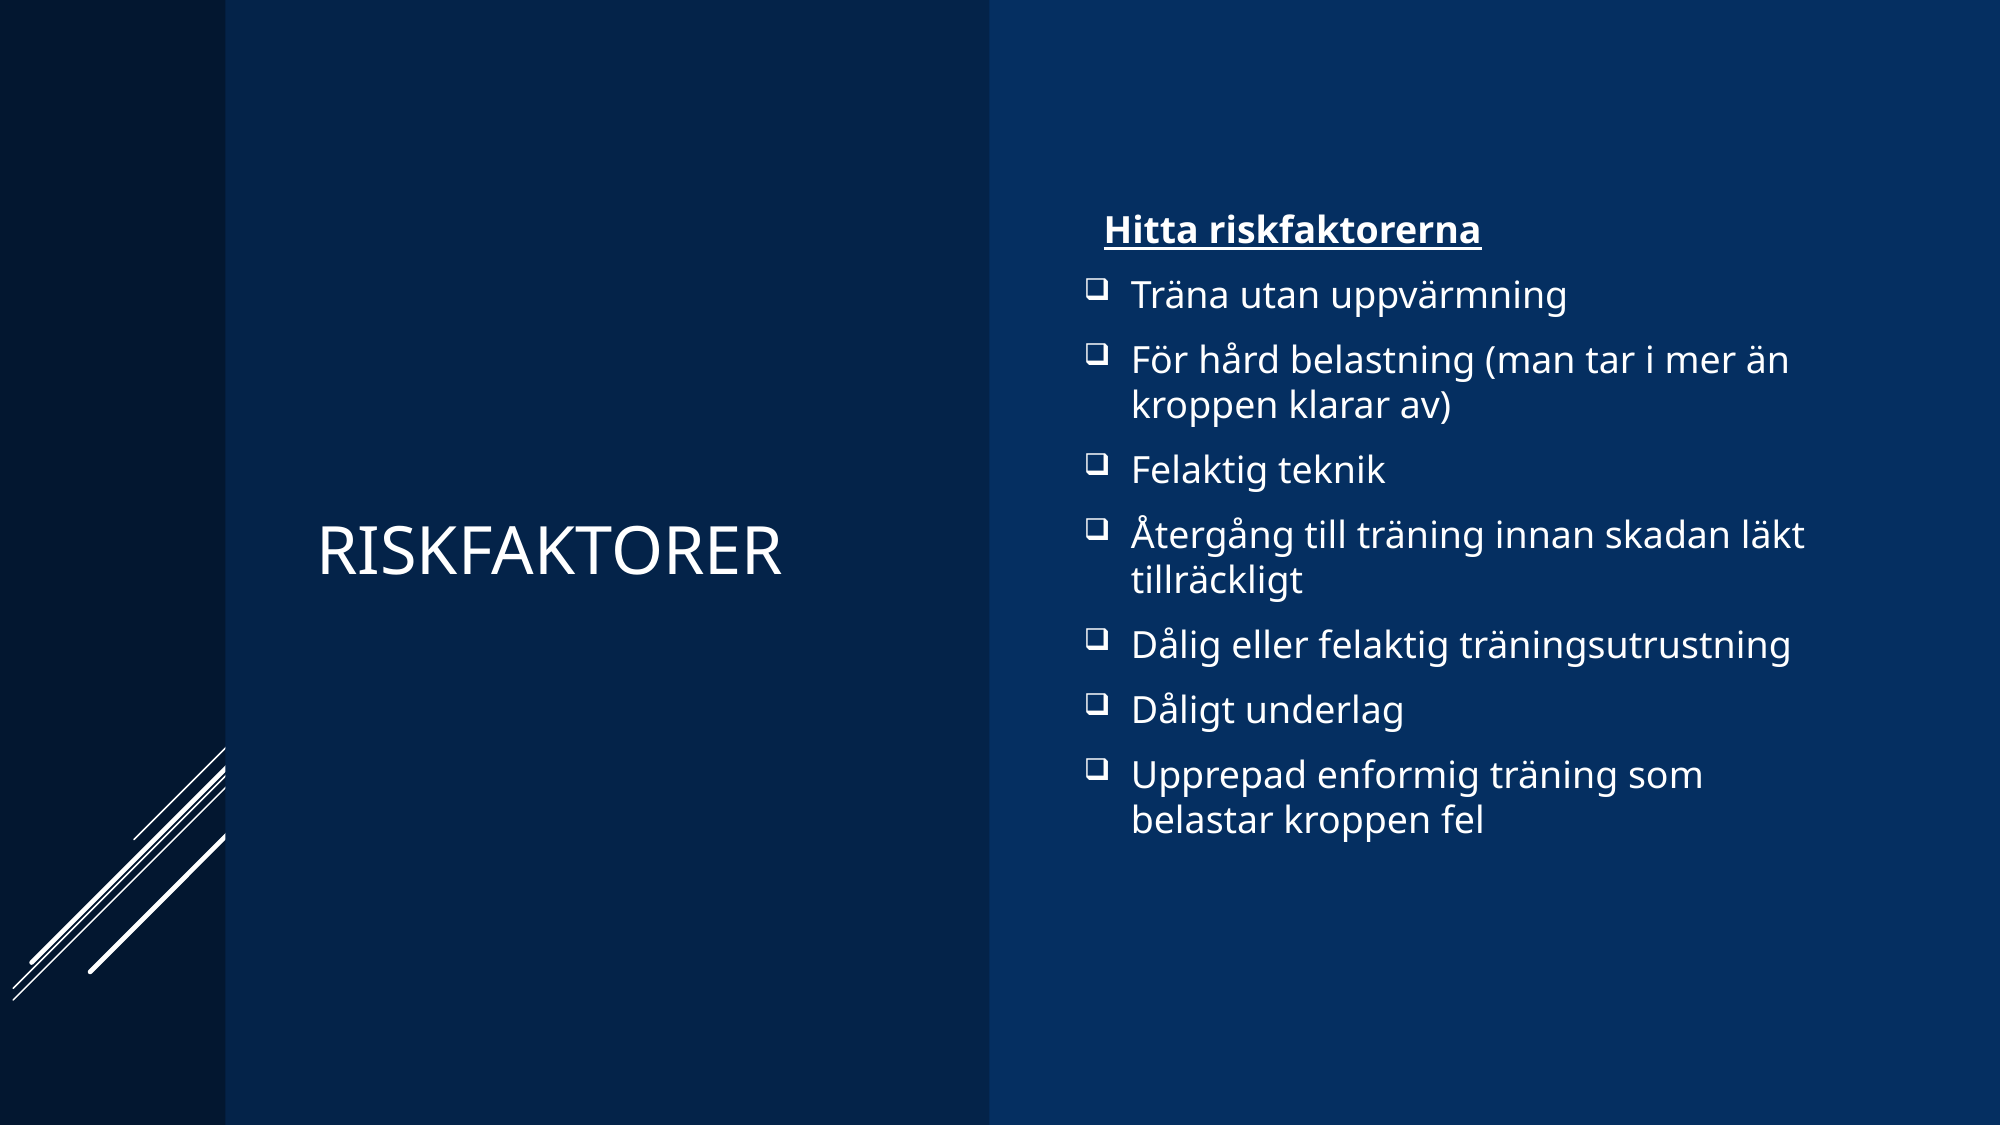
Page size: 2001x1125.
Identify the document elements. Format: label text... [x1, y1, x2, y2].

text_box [12, 727, 247, 1001]
list Hitta riskfaktorerna Träna utan uppvärmning För hård belastning (man tar i mer än kroppen klarar av) Felaktig teknik Återgång till träning innan skadan läkt tillräckligt Dålig eller felaktig träningsutrustning Dåligt underlag Upprepad enformig träning som belastar kroppen fel [1069, 112, 1849, 1000]
text_box [224, 0, 991, 1125]
text_box [991, 0, 2000, 1125]
title Riskfaktorer [301, 112, 909, 984]
text_box [0, 0, 224, 1125]
